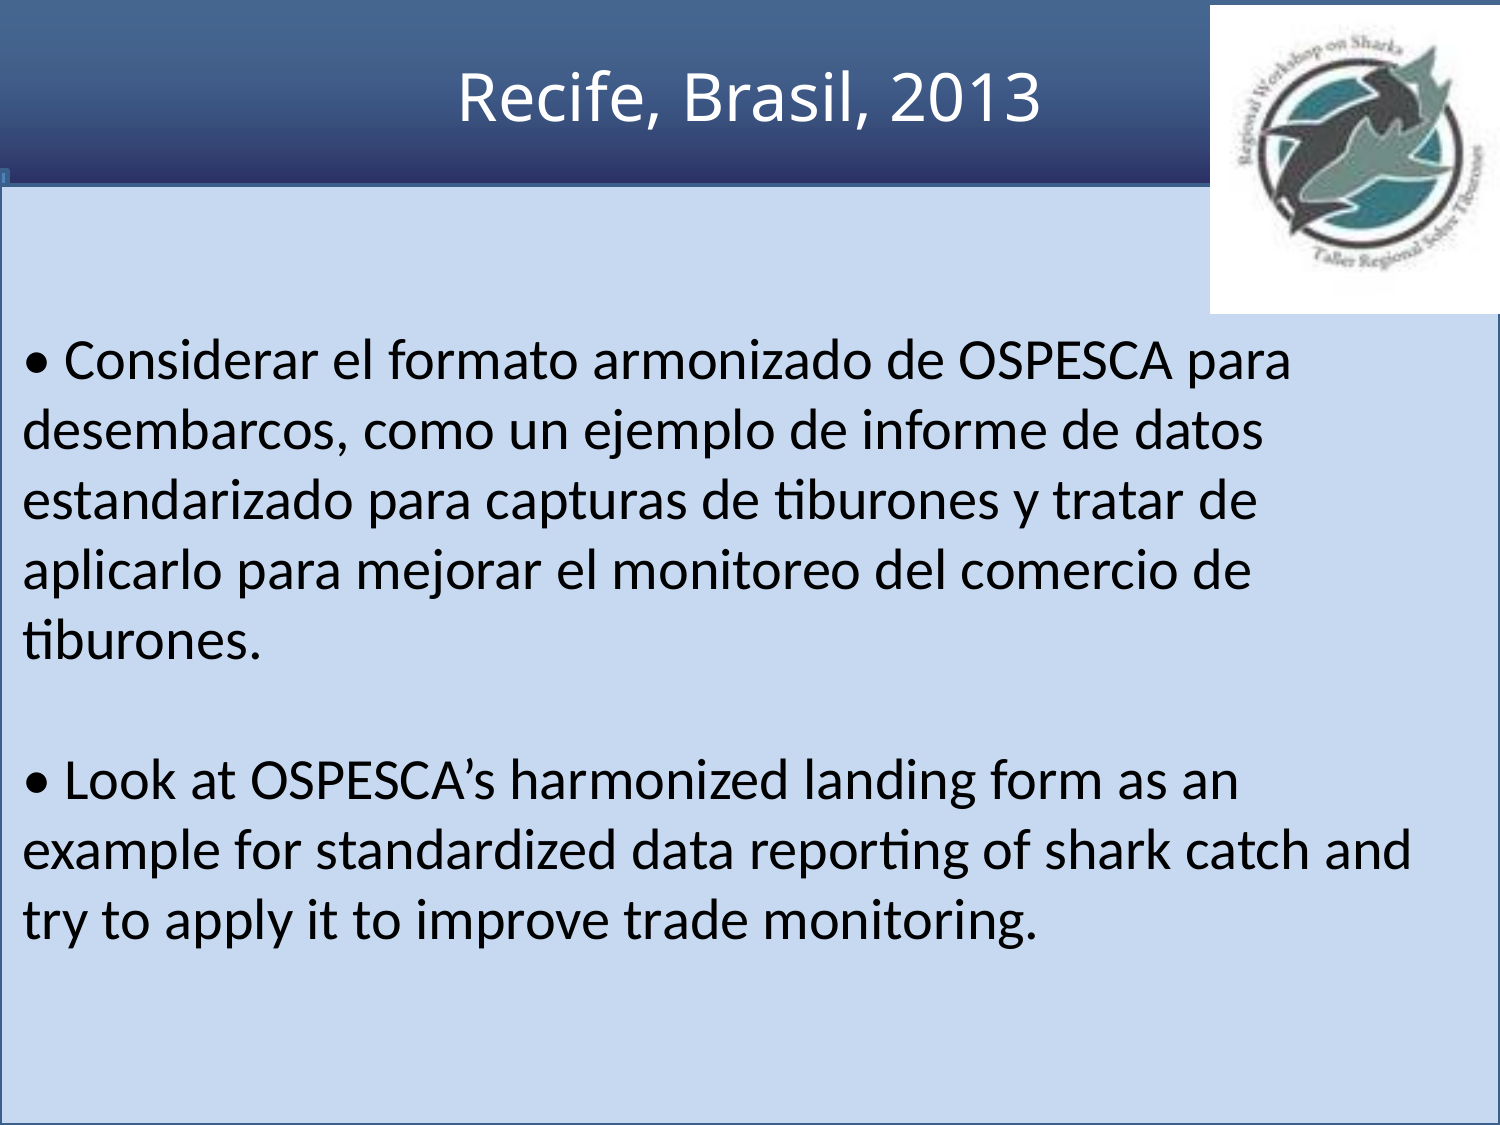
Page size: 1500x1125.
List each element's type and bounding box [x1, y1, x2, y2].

list [0, 0, 1500, 1125]
picture [1210, 4, 1500, 315]
